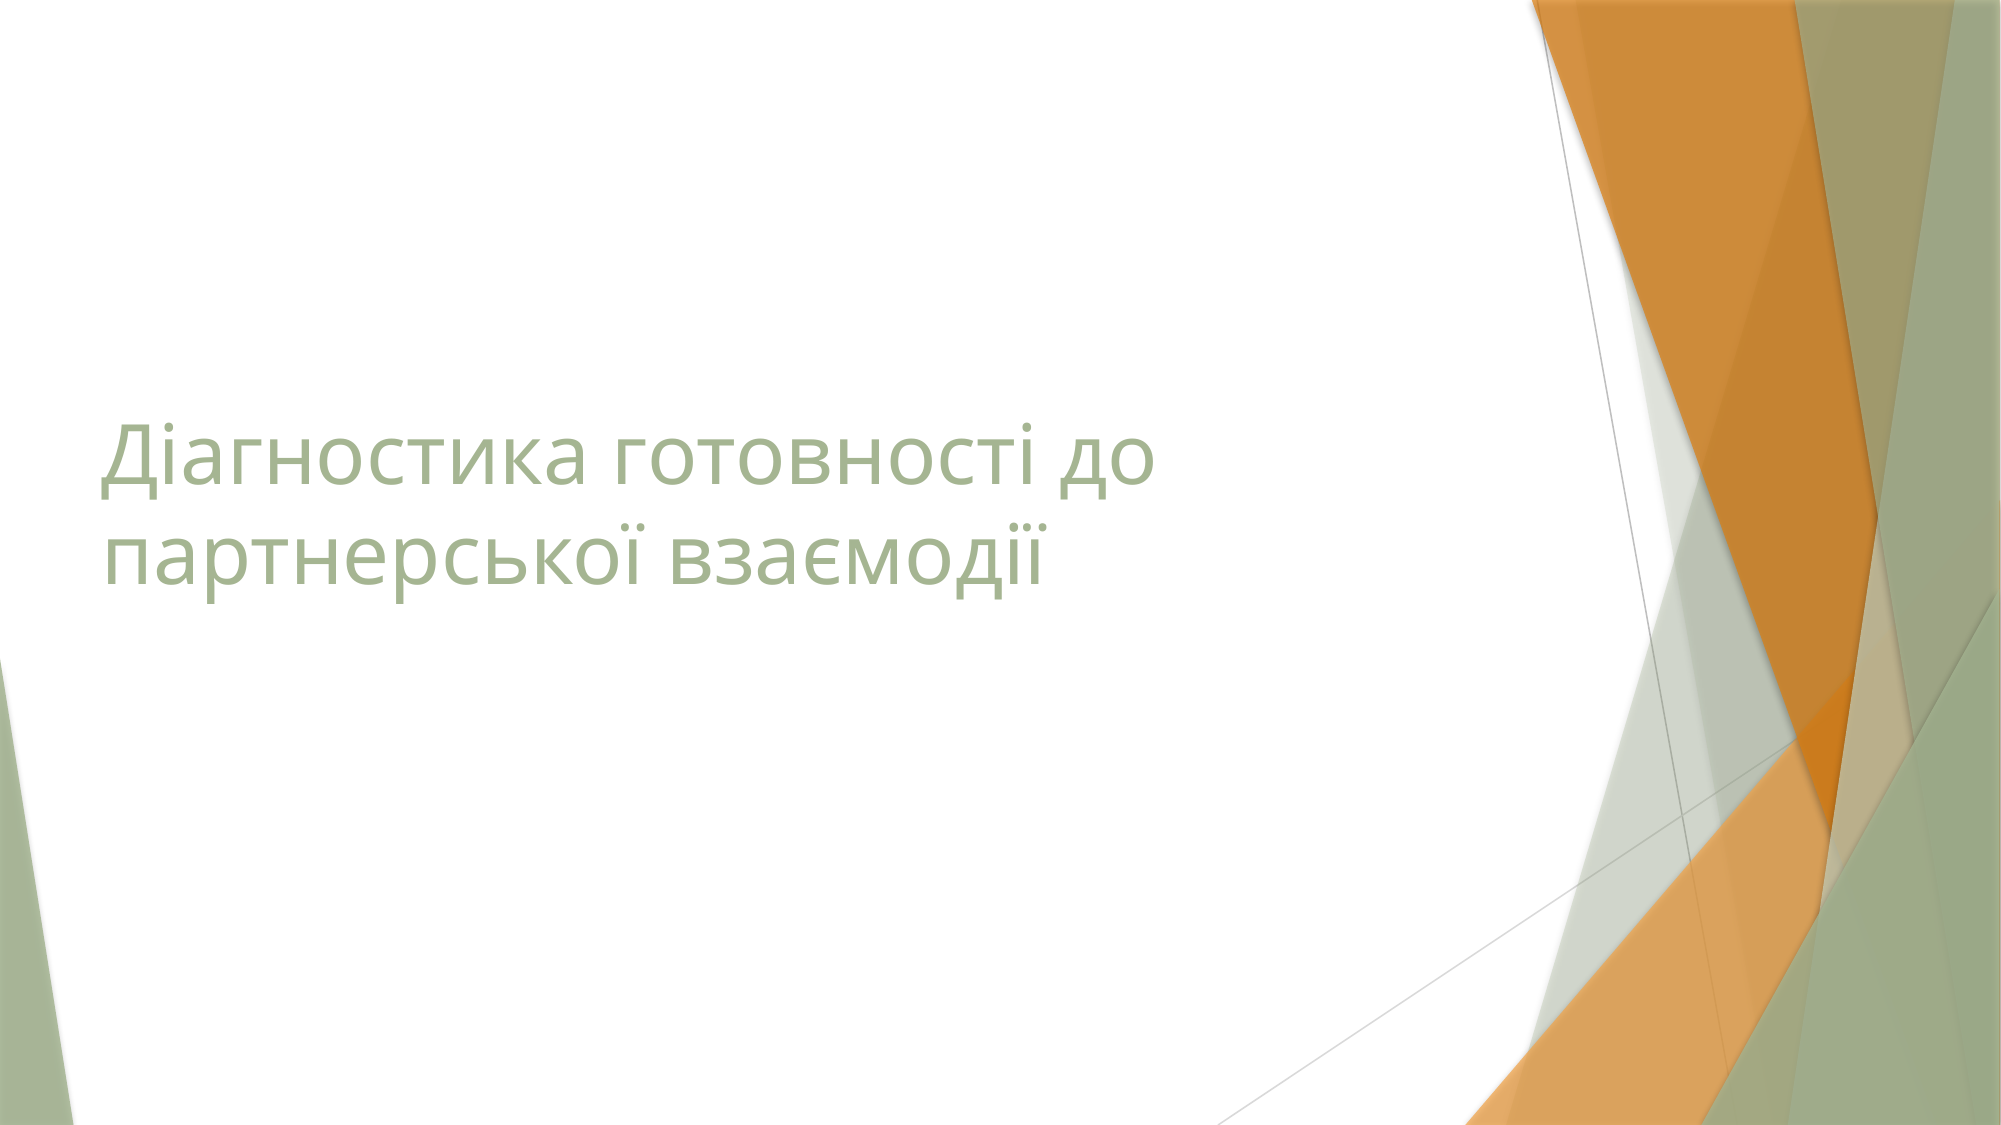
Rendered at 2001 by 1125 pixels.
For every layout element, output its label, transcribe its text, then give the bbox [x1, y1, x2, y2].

title Діагностика готовності до партнерської взаємодії [86, 308, 1497, 609]
